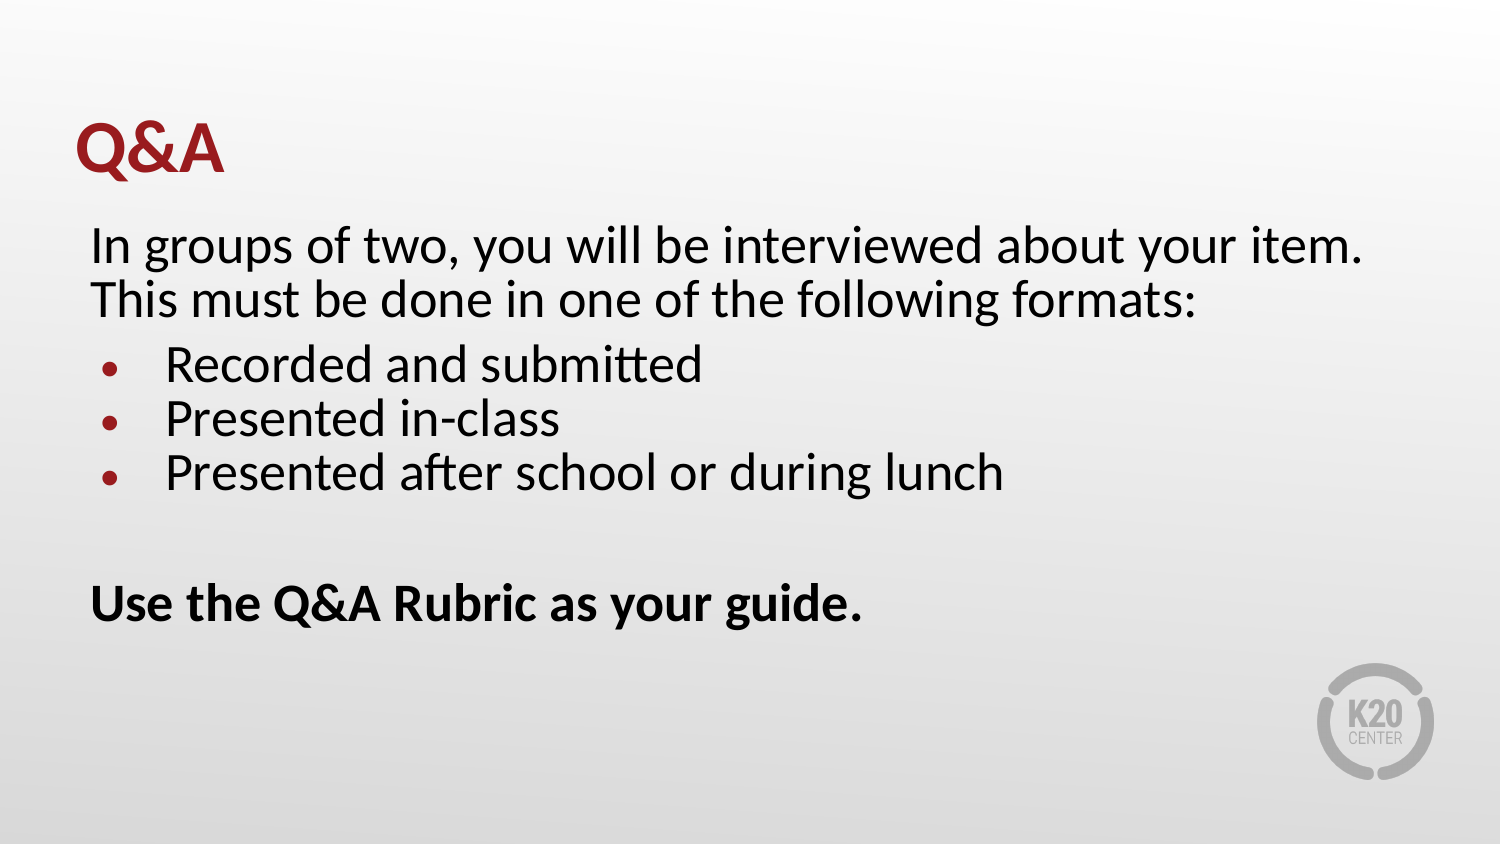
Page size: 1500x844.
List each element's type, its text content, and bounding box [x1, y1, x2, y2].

picture [1300, 646, 1451, 797]
list In groups of two, you will be interviewed about your item. This must be done in one of the following formats: Recorded and submitted Presented in-class Presented after school or during lunch Use the Q&A Rubric as your guide. [75, 214, 1425, 779]
title Q&A [75, 50, 377, 191]
